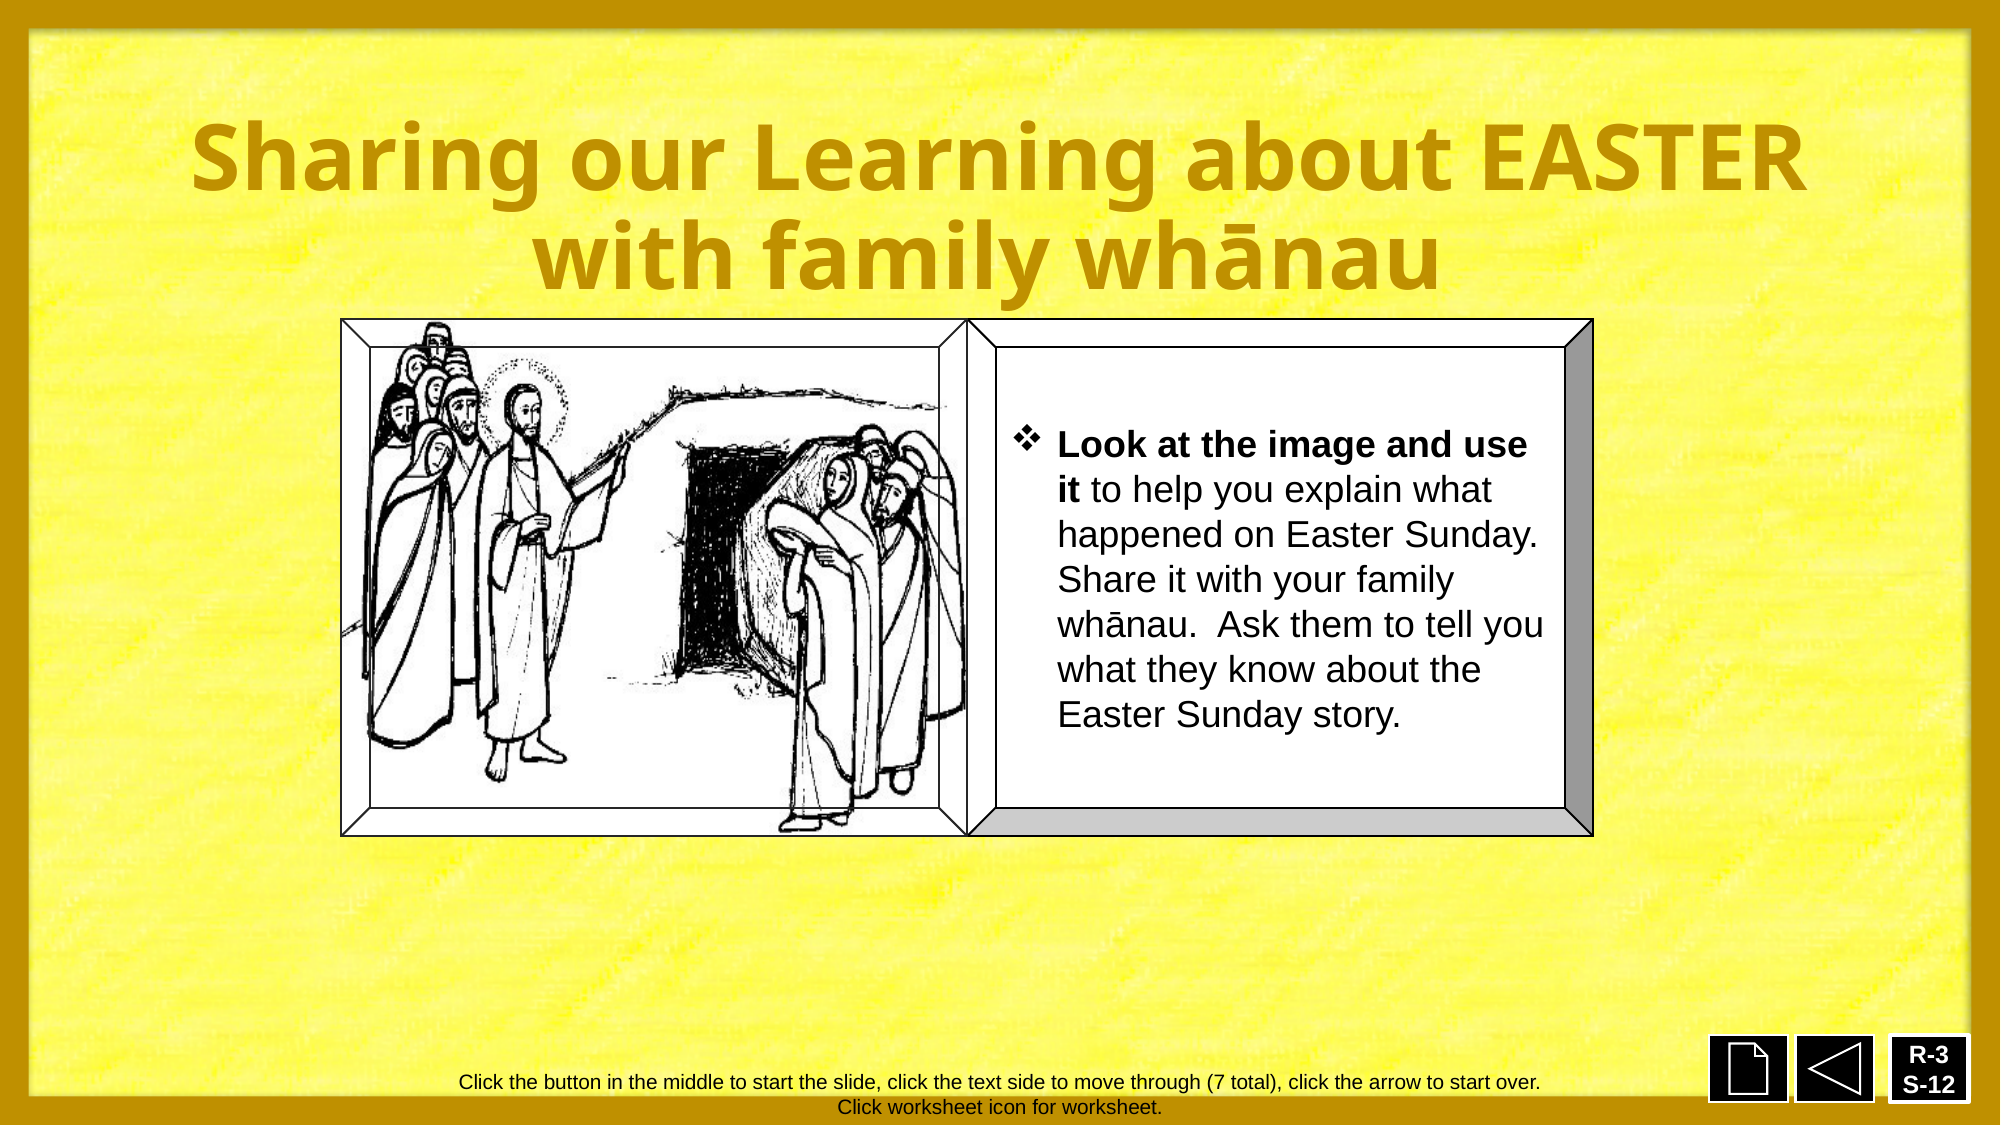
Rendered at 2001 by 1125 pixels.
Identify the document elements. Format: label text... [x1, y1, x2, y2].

text_box Look at the image and use it to help you explain what happened on Easter Sunday. Share it with your family whānau. Ask them to tell you what they know about the Easter Sunday story. [968, 318, 1594, 837]
text_box [1794, 1034, 1875, 1103]
text_box [340, 318, 968, 837]
picture [30, 29, 1970, 1095]
title Sharing our Learning about EASTER with family whānau [137, 101, 1863, 319]
text_box [0, 0, 2000, 1125]
text_box R-3 S-12 [1889, 1035, 1969, 1103]
text_box [1708, 1034, 1789, 1103]
text_box Click the button in the middle to start the slide, click the text side to move through (7 total), click the arrow to start over. Click worksheet icon for worksheet. [443, 1061, 1557, 1125]
